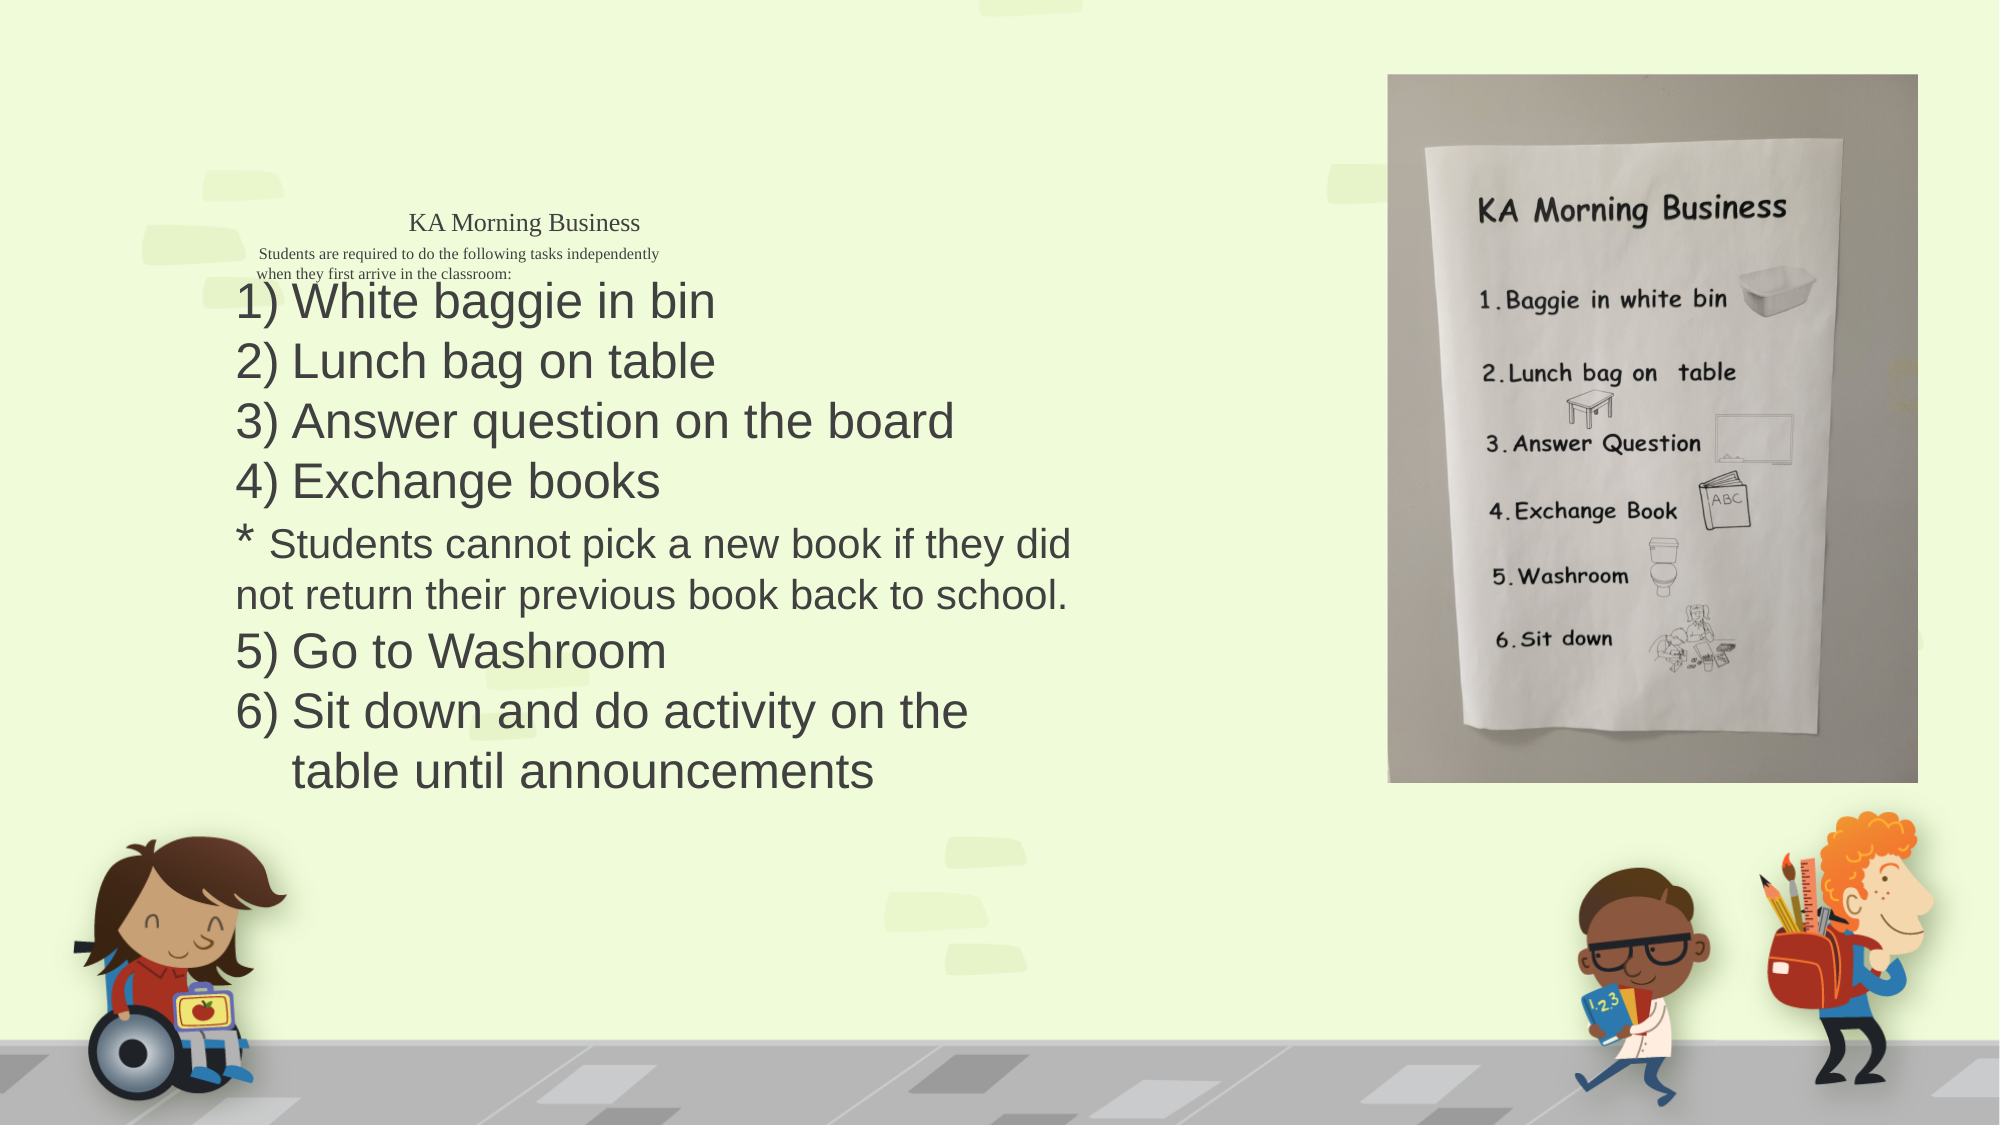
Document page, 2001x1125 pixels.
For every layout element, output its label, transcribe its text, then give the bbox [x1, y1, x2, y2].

text_box White baggie in bin Lunch bag on table Answer question on the board Exchange books * Students cannot pick a new book if they did not return their previous book back to school. Go to Washroom Sit down and do activity on the table until announcements [220, 260, 1096, 806]
title KA Morning Business Students are required to do the following tasks independently when they first arrive in the classroom: [237, 200, 1299, 378]
picture [0, 0, 2000, 1125]
